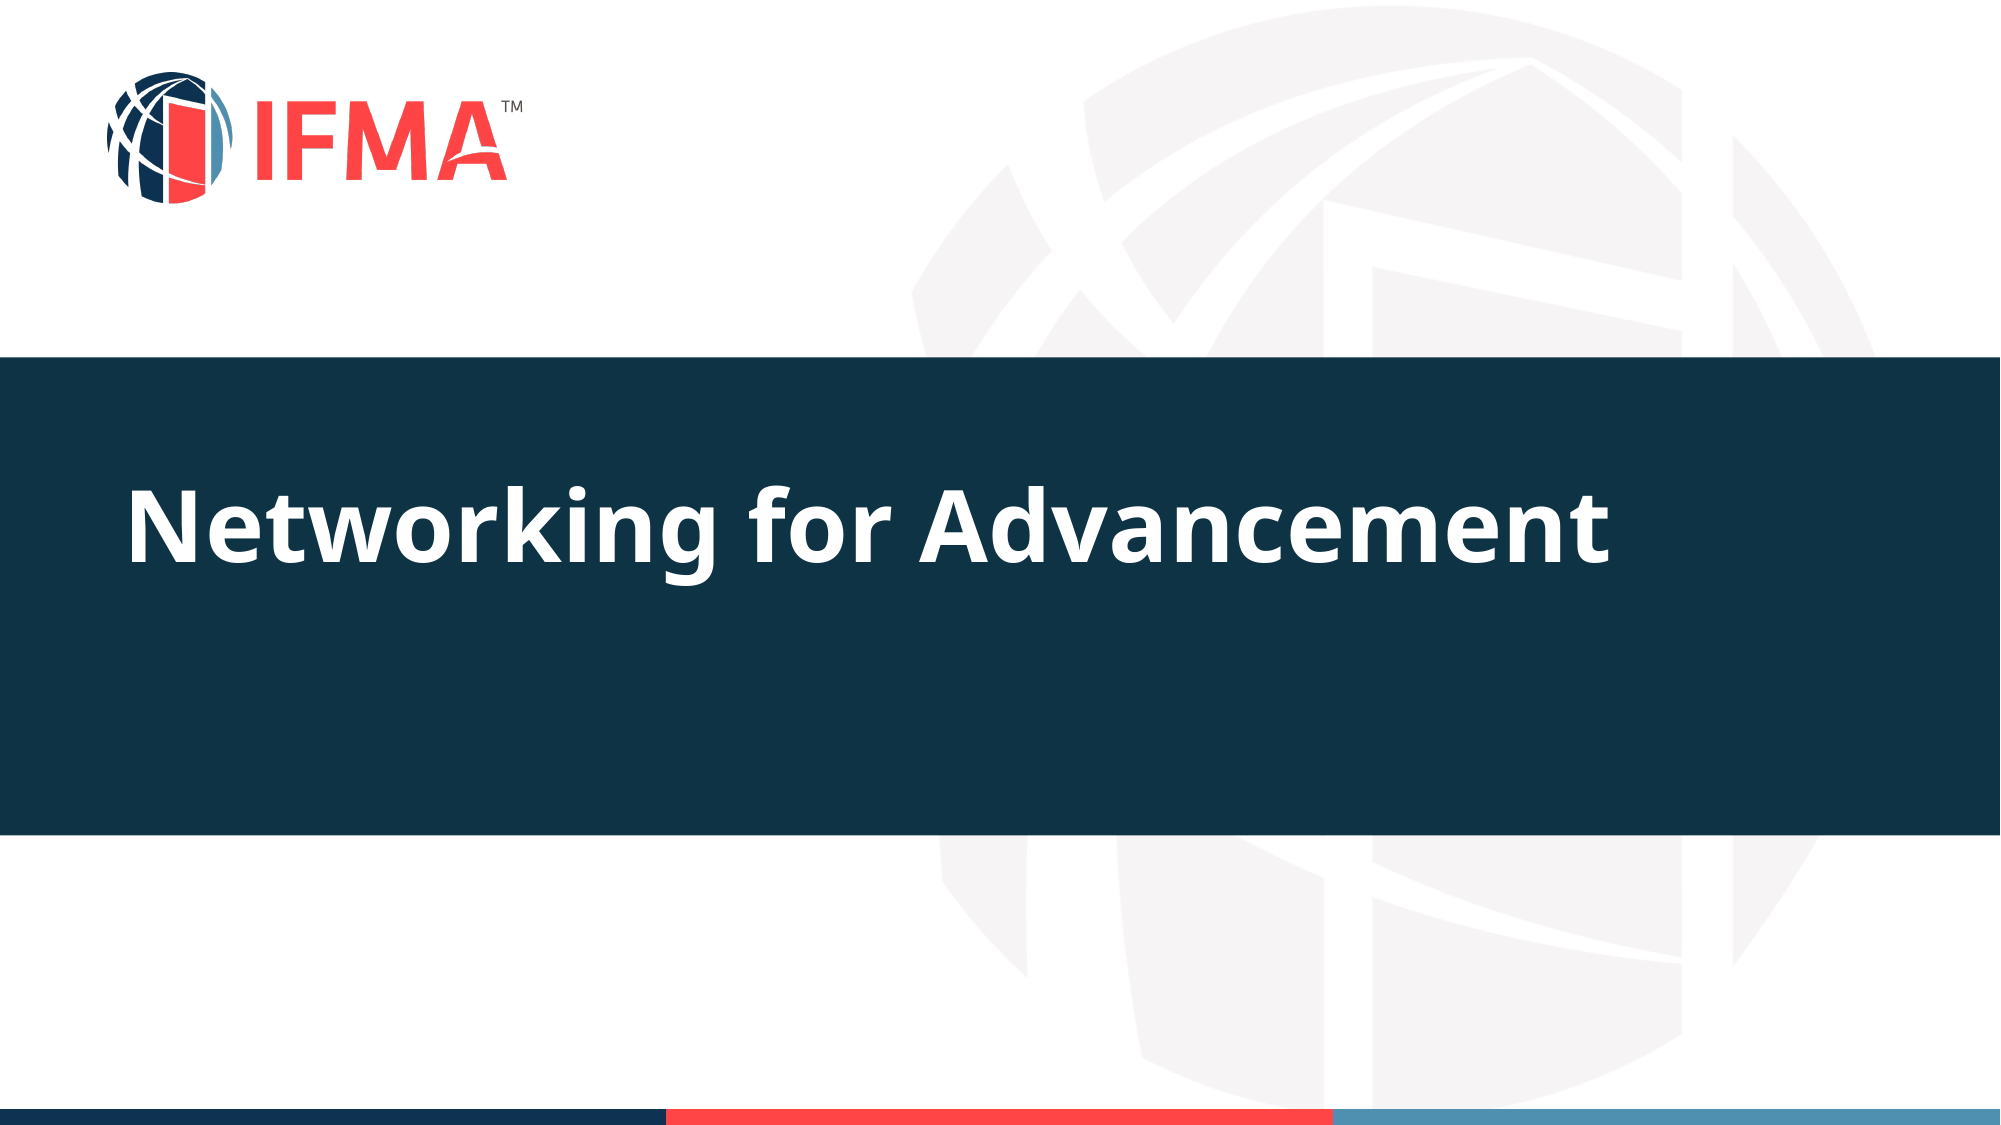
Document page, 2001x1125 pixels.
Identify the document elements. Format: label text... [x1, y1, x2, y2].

picture [0, 836, 2000, 1125]
title Networking for Advancement [108, 200, 1750, 592]
picture [0, 0, 2000, 357]
